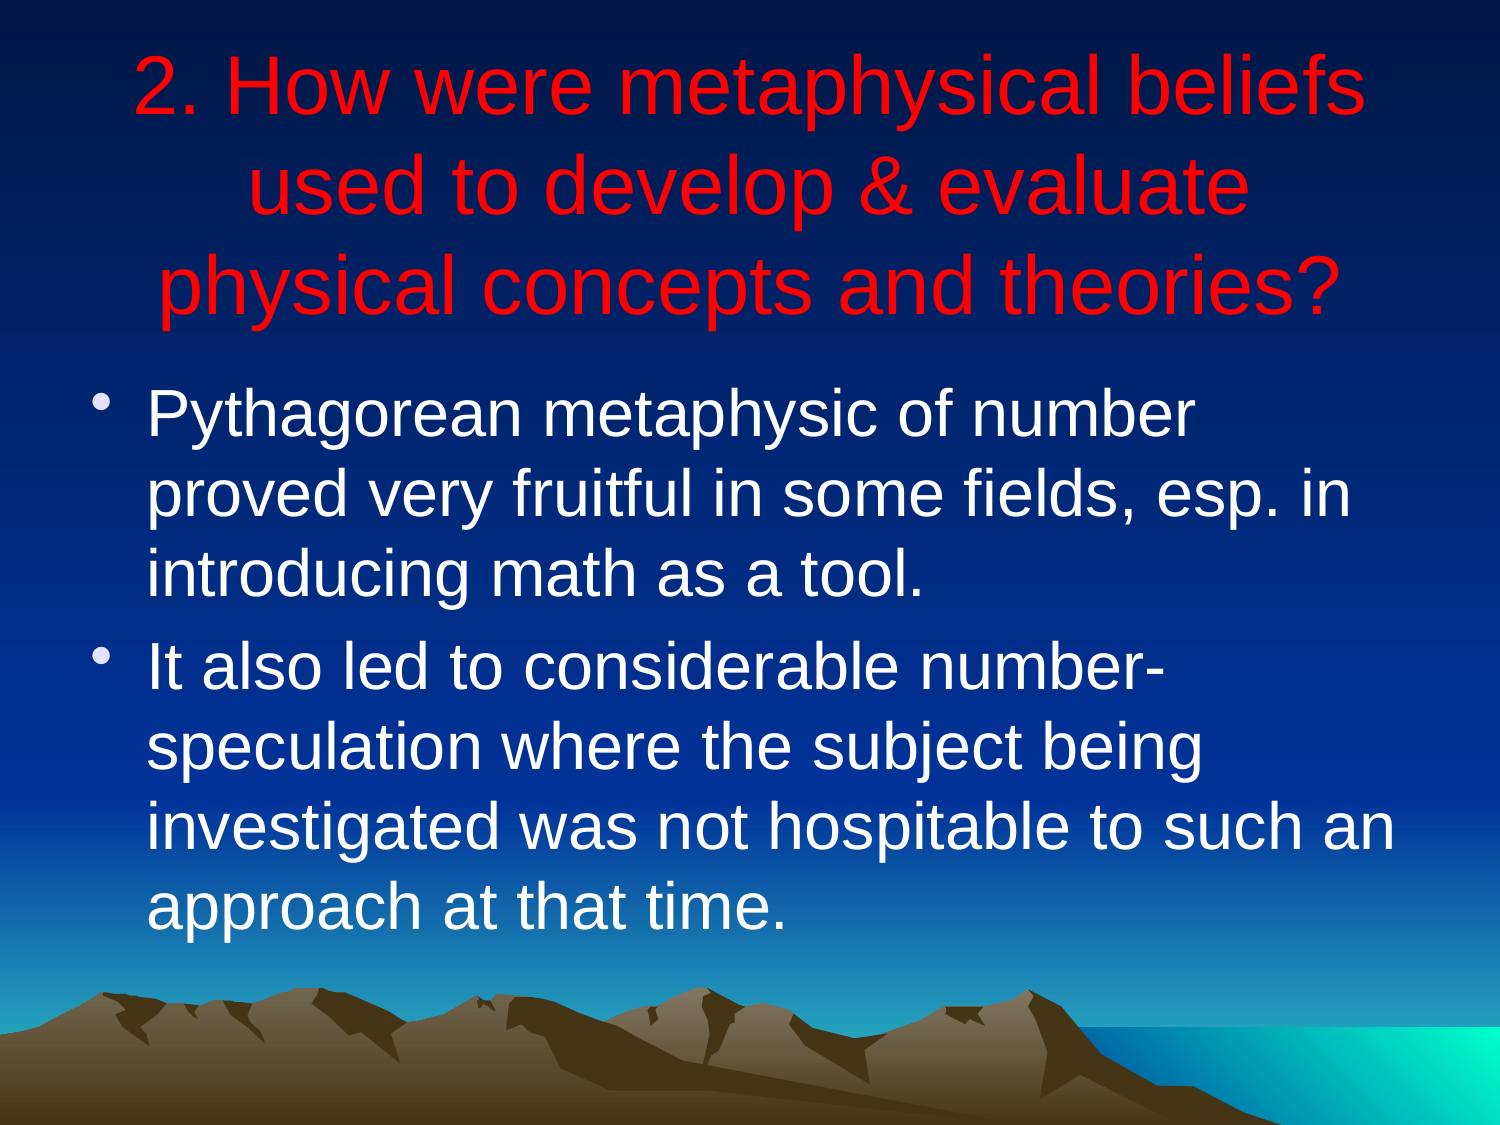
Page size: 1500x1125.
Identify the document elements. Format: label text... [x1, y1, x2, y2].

title 2. How were metaphysical beliefs used to develop & evaluate physical concepts and theories? [75, 87, 1425, 275]
list Pythagorean metaphysic of number proved very fruitful in some fields, esp. in introducing math as a tool. It also led to considerable number-speculation where the subject being investigated was not hospitable to such an approach at that time. [75, 362, 1425, 1000]
